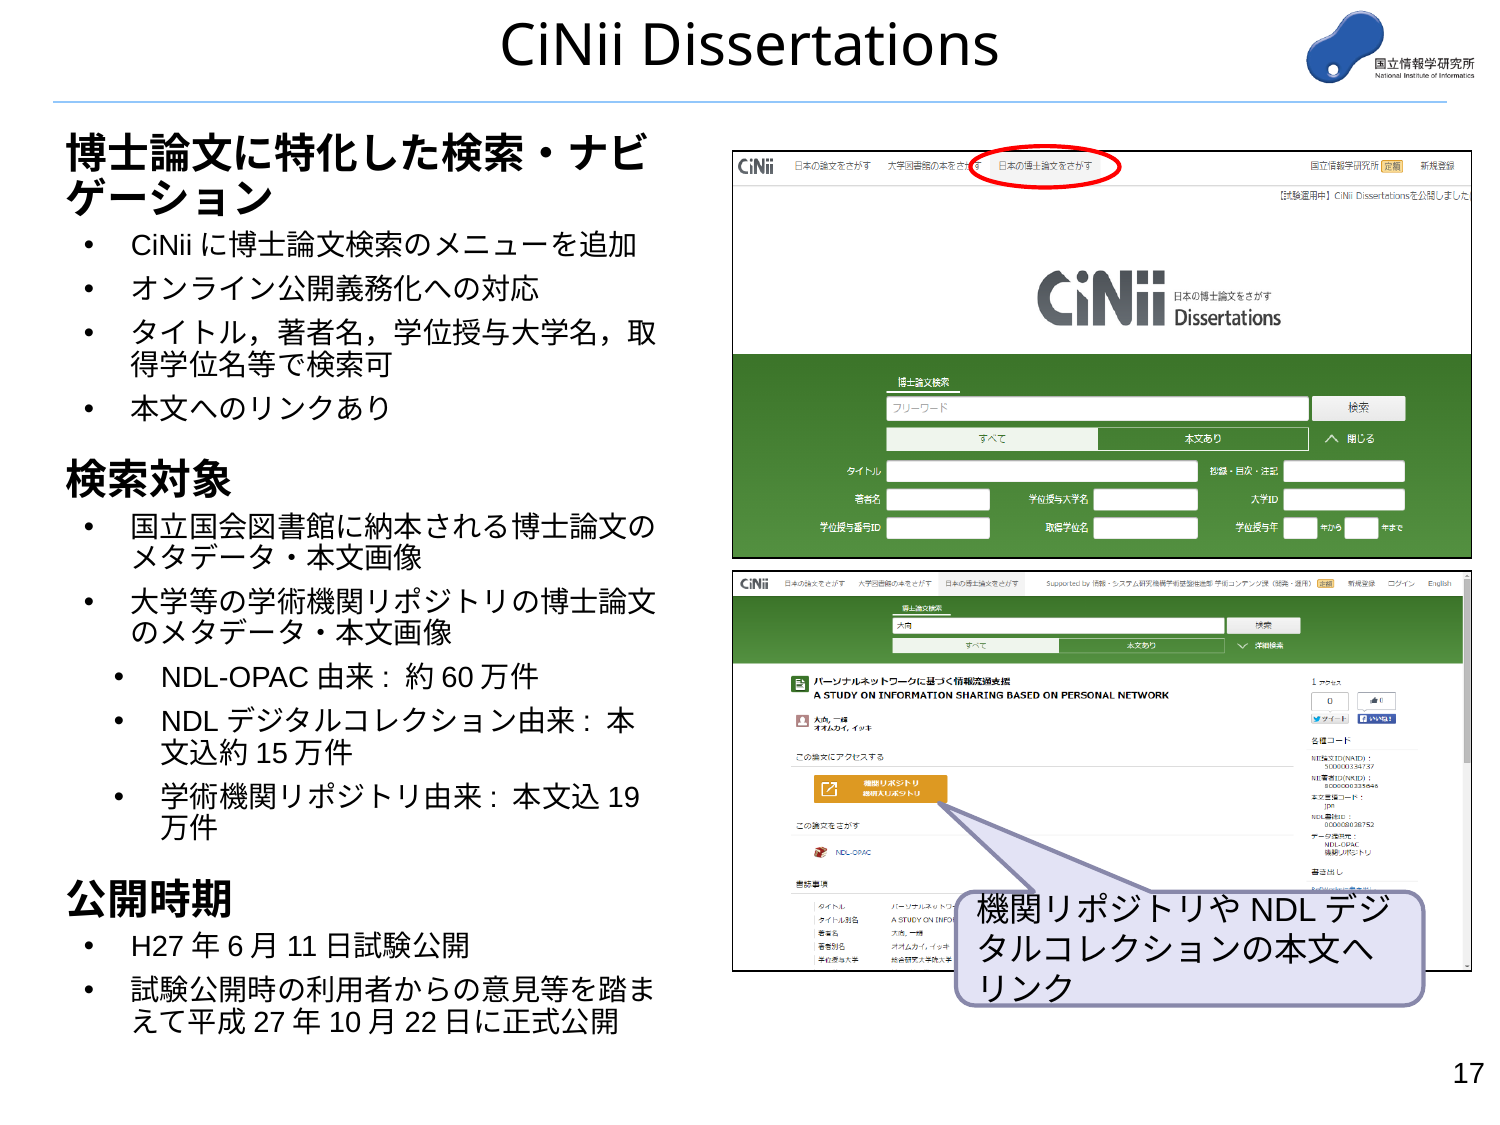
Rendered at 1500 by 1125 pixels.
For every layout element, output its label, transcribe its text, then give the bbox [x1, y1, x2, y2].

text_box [733, 145, 1471, 1006]
text_box 16 [1149, 1046, 1500, 1125]
text_box 博士論文に特化した検索・ナビゲーション CiNiiに博士論文検索のメニューを追加 オンライン公開義務化への対応 タイトル，著者名，学位授与大学名，取得学位名等で検索可 本文へのリンクあり 検索対象 国立国会図書館に納本される博士論文のメタデータ・本文画像 大学等の学術機関リポジトリの博士論文のメタデータ・本文画像 NDL-OPAC由来: 約60万件 NDLデジタルコレクション由来: 本文込約15万件 学術機関リポジトリ由来: 本文込19万件 公開時期 H27年6月11日試験公開 試験公開時の利用者からの意見等を踏まえて平成27年10月22日に正式公開 [36, 125, 680, 952]
text_box CiNii Dissertations [0, 0, 1500, 85]
